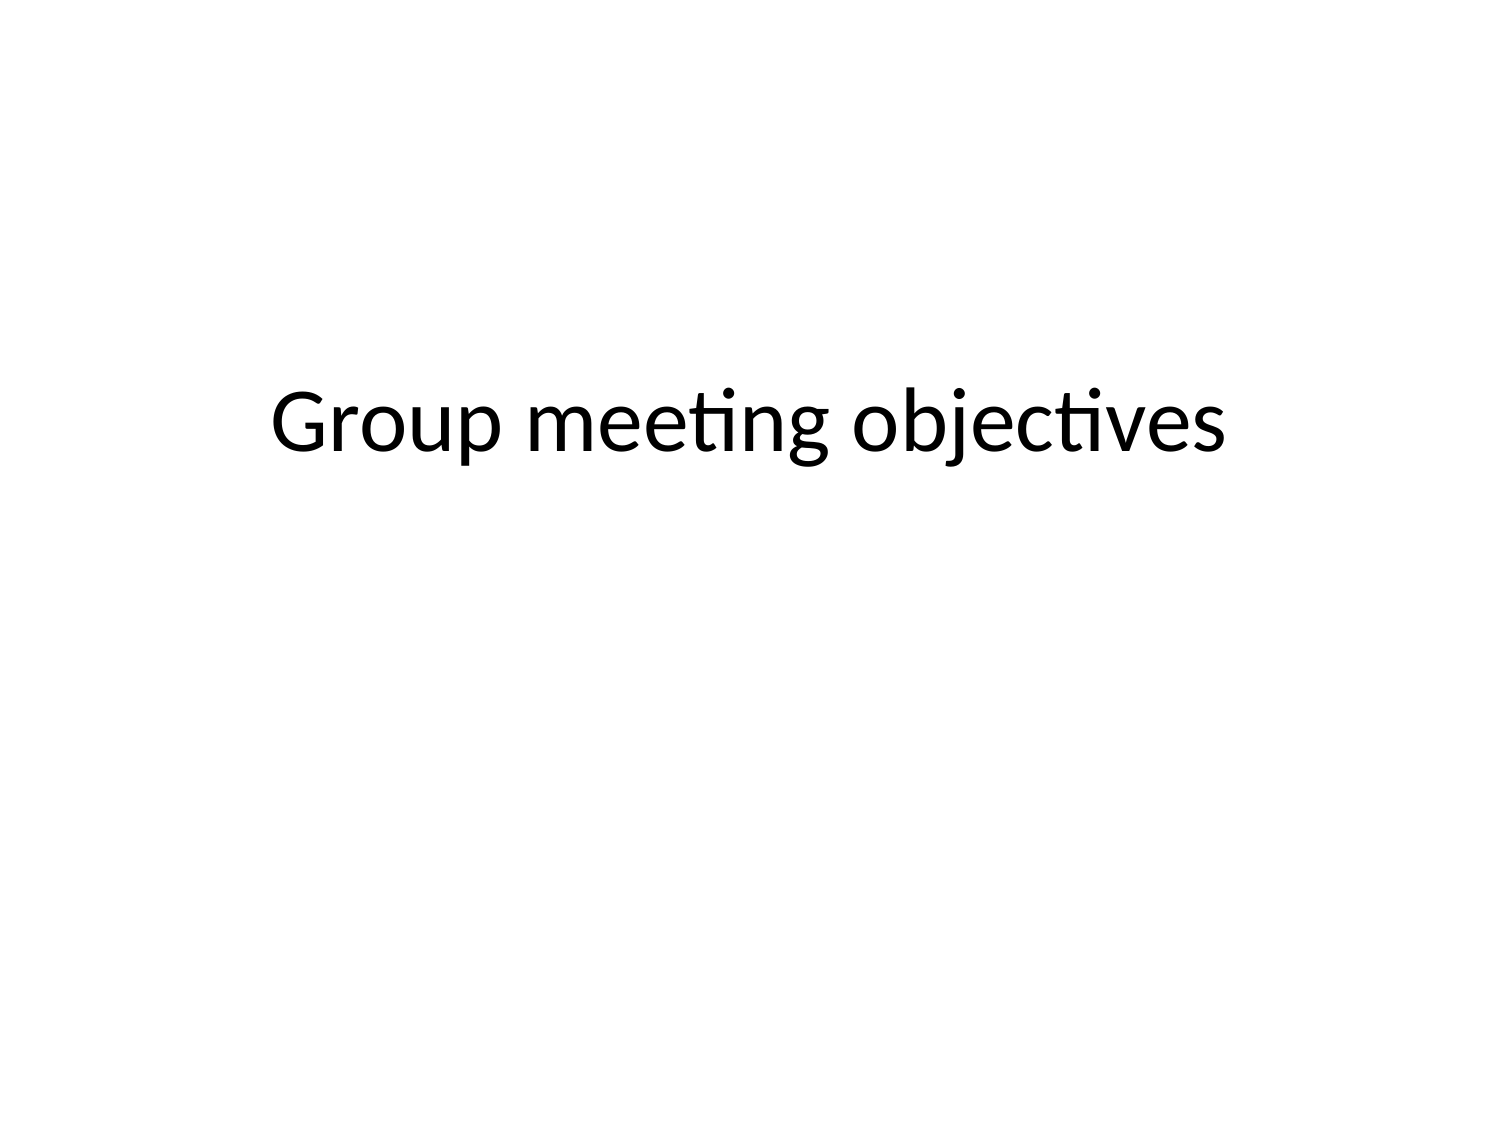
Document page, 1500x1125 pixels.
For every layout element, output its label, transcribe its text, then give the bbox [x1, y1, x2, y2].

title Group meeting objectives [112, 349, 1388, 591]
